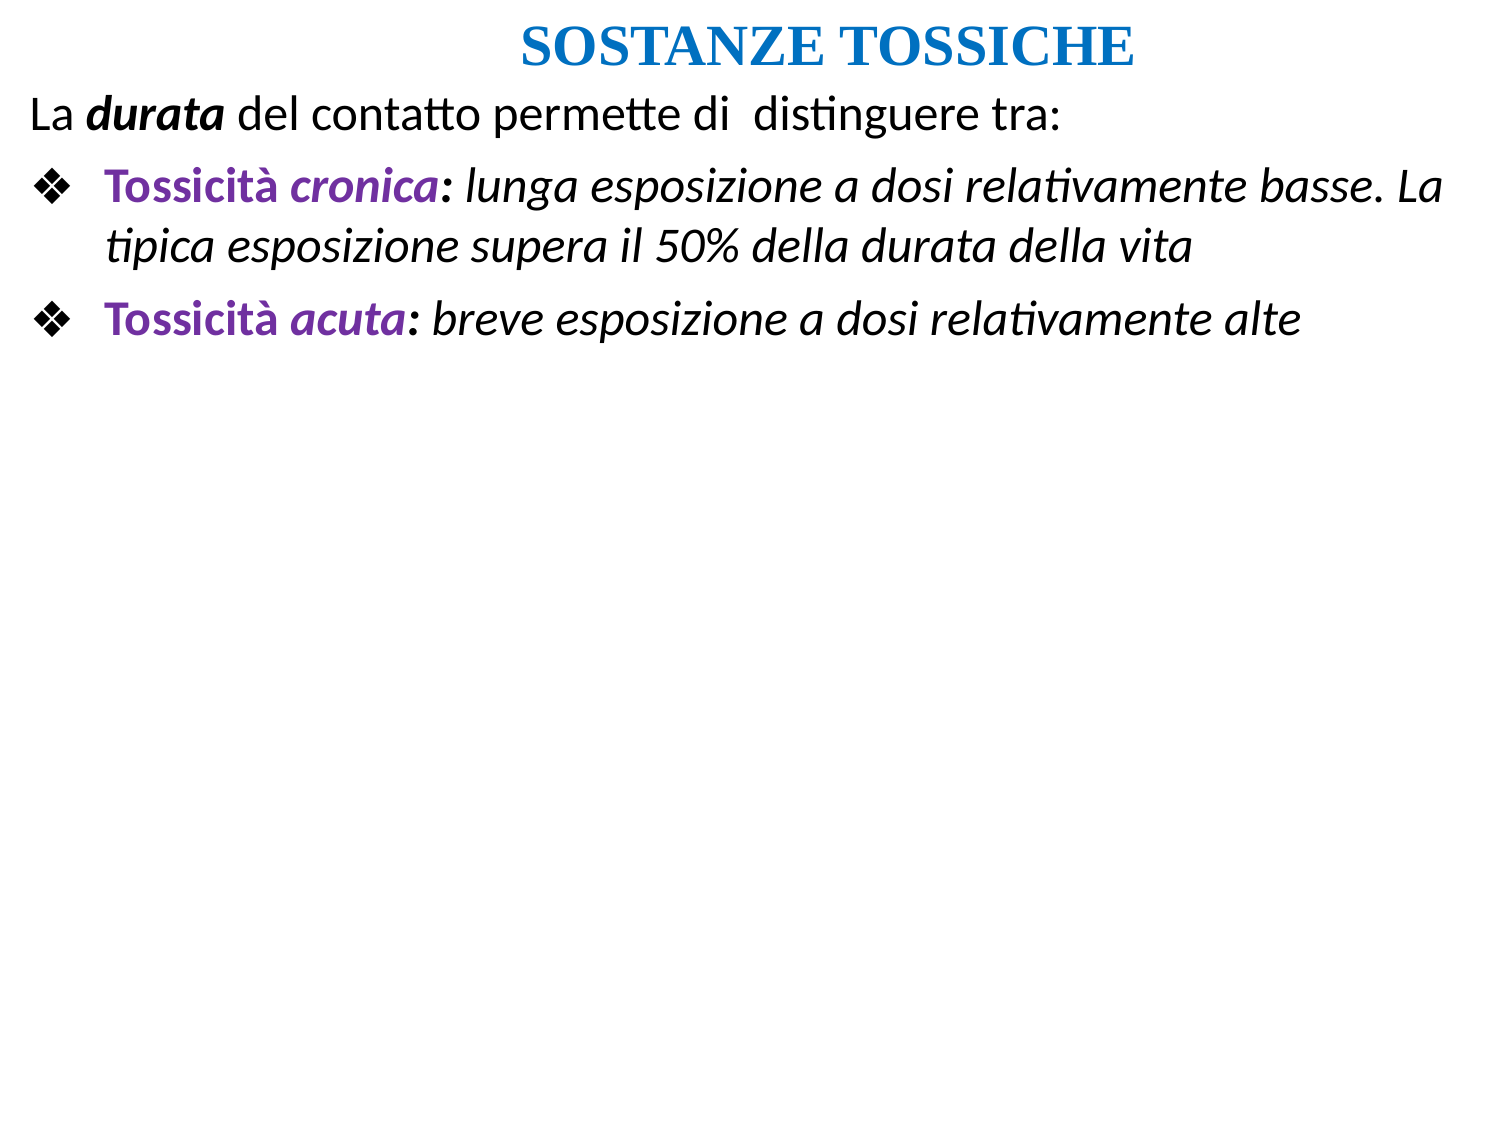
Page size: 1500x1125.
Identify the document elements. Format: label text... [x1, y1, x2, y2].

text_box SOSTANZE TOSSICHE [505, 0, 1152, 85]
text_box La durata del contatto permette di distinguere tra: Tossicità cronica: lunga esposizione a dosi relativamente basse. La tipica esposizione supera il 50% della durata della vita Tossicità acuta: breve esposizione a dosi relativamente alte [27, 64, 1500, 345]
